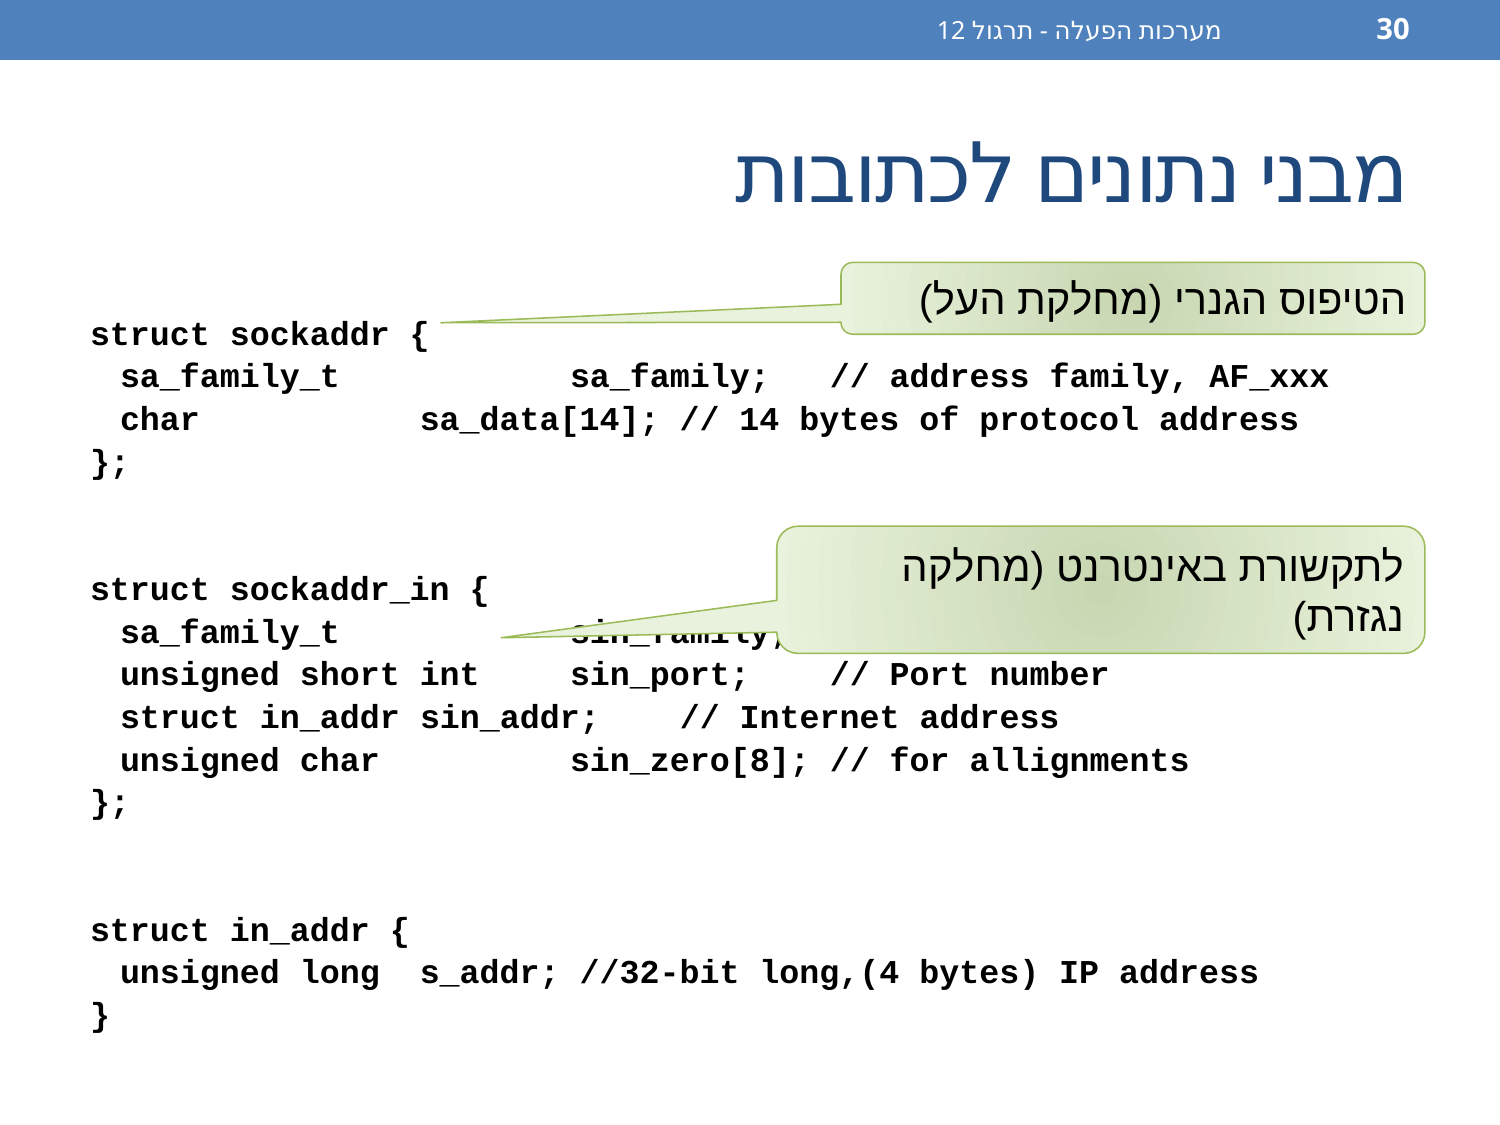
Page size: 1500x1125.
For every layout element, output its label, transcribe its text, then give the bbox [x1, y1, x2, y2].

list struct sockaddr { sa_family_t sa_family; // address family, AF_xxx char sa_data[14]; // 14 bytes of protocol address }; struct sockaddr_in { sa_family_t sin_family; //Address family, AF_xxx unsigned short int sin_port; // Port number struct in_addr sin_addr; // Internet address unsigned char sin_zero[8]; // for allignments }; struct in_addr { unsigned long s_addr; //32-bit long,(4 bytes) IP address } [75, 262, 1425, 1063]
text_box לתקשורת באינטרנט (מחלקה נגזרת) [500, 525, 1426, 655]
text_box הטיפוס הגנרי (מחלקת העל) [440, 261, 1426, 336]
title מבני נתונים לכתובות [75, 87, 1425, 250]
footer מערכות הפעלה - תרגול 12 [562, 3, 1238, 57]
slide_number 30 [1250, 3, 1425, 57]
